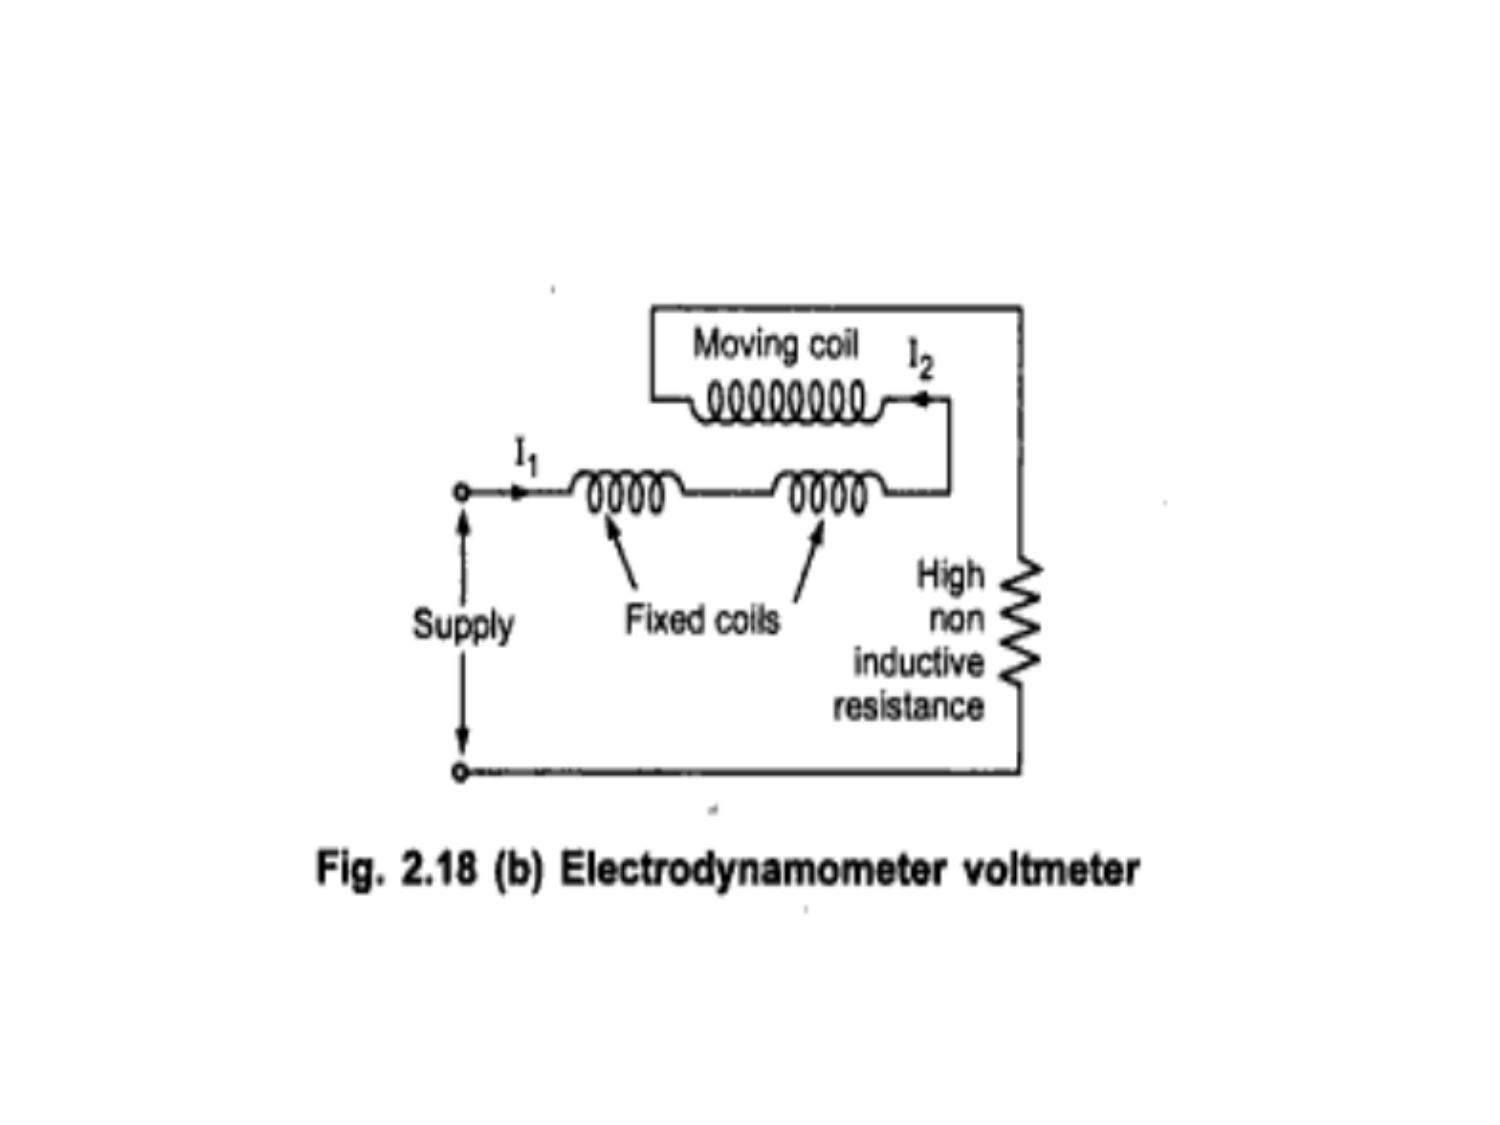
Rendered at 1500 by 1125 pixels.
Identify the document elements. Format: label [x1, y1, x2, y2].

list [137, 262, 1301, 951]
